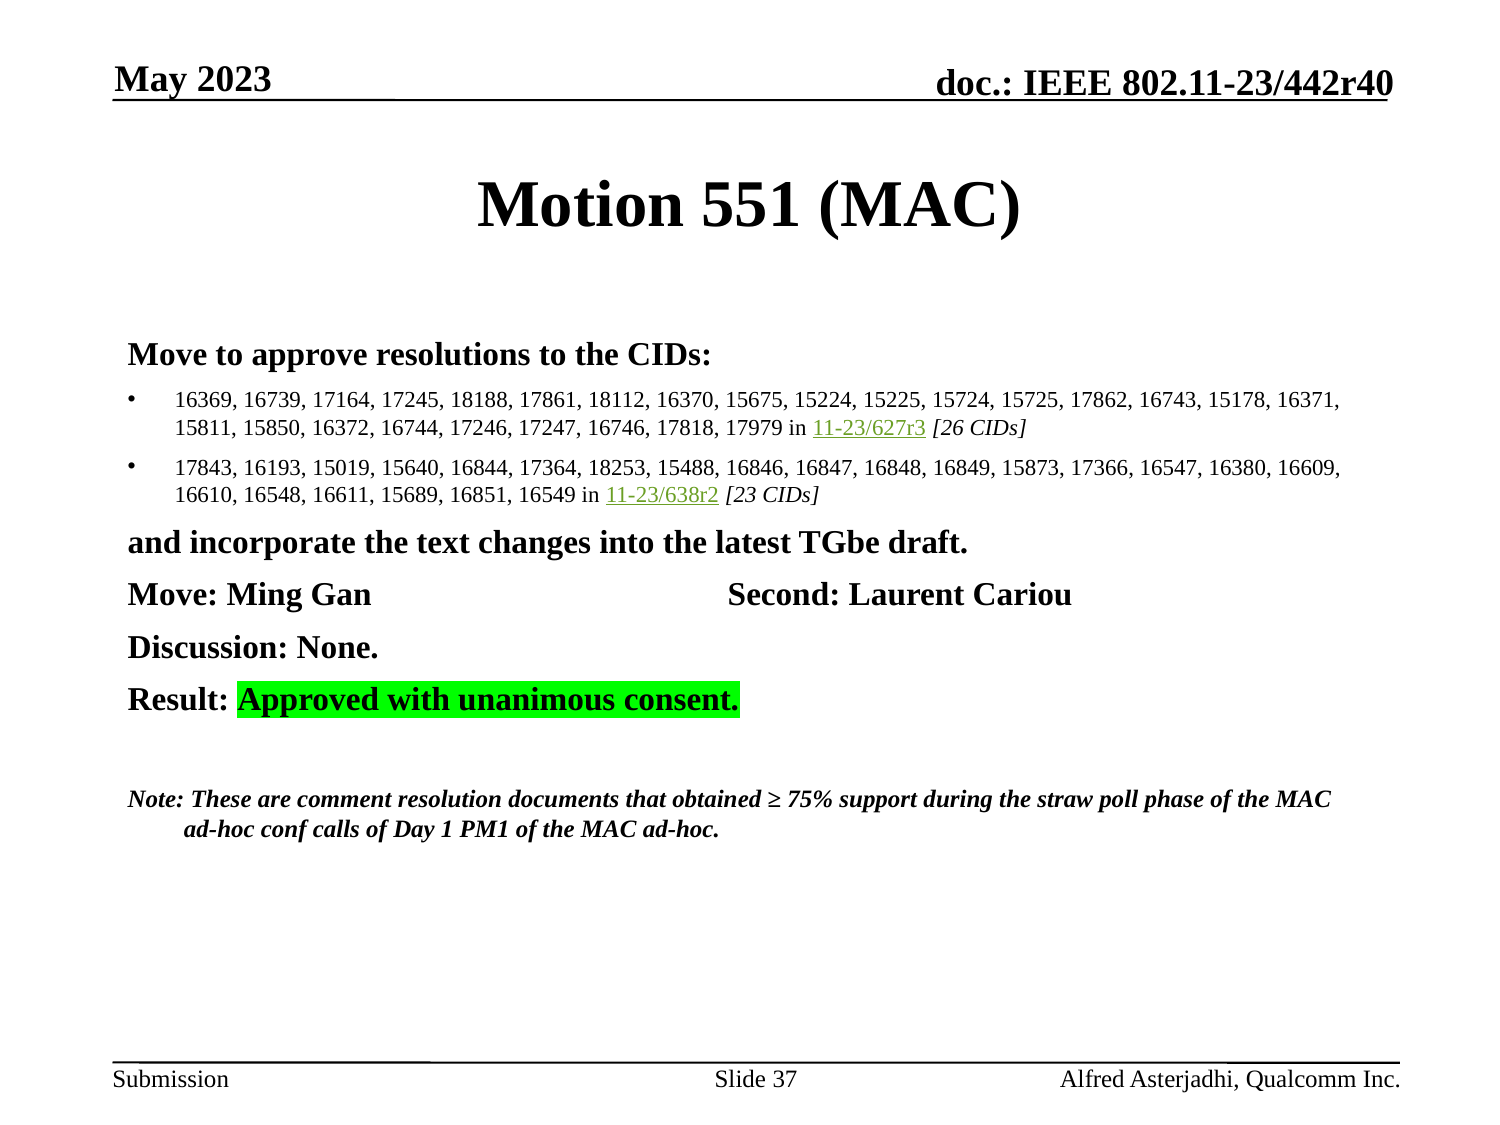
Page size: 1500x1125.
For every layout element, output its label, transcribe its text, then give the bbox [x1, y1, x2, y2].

slide_number Slide 37 [712, 1061, 800, 1123]
title Motion 551 (MAC) [112, 112, 1388, 288]
footer Alfred Asterjadhi, Qualcomm Inc. [878, 1061, 1402, 1093]
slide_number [114, 54, 423, 100]
list Move to approve resolutions to the CIDs: 16369, 16739, 17164, 17245, 18188, 17861, 18112, 16370, 15675, 15224, 15225, 15724, 15725, 17862, 16743, 15178, 16371, 15811, 15850, 16372, 16744, 17246, 17247, 16746, 17818, 17979 in 11-23/627r3 [26 CIDs] 17843, 16193, 15019, 15640, 16844, 17364, 18253, 15488, 16846, 16847, 16848, 16849, 15873, 17366, 16547, 16380, 16609, 16610, 16548, 16611, 15689, 16851, 16549 in 11-23/638r2 [23 CIDs] and incorporate the text changes into the latest TGbe draft. Move: Ming Gan Second: Laurent Cariou Discussion: None. Result: Approved with unanimous consent. Note: These are comment resolution documents that obtained ≥ 75% support during the straw poll phase of the MAC ad-hoc conf calls of Day 1 PM1 of the MAC ad-hoc. [112, 324, 1388, 1063]
